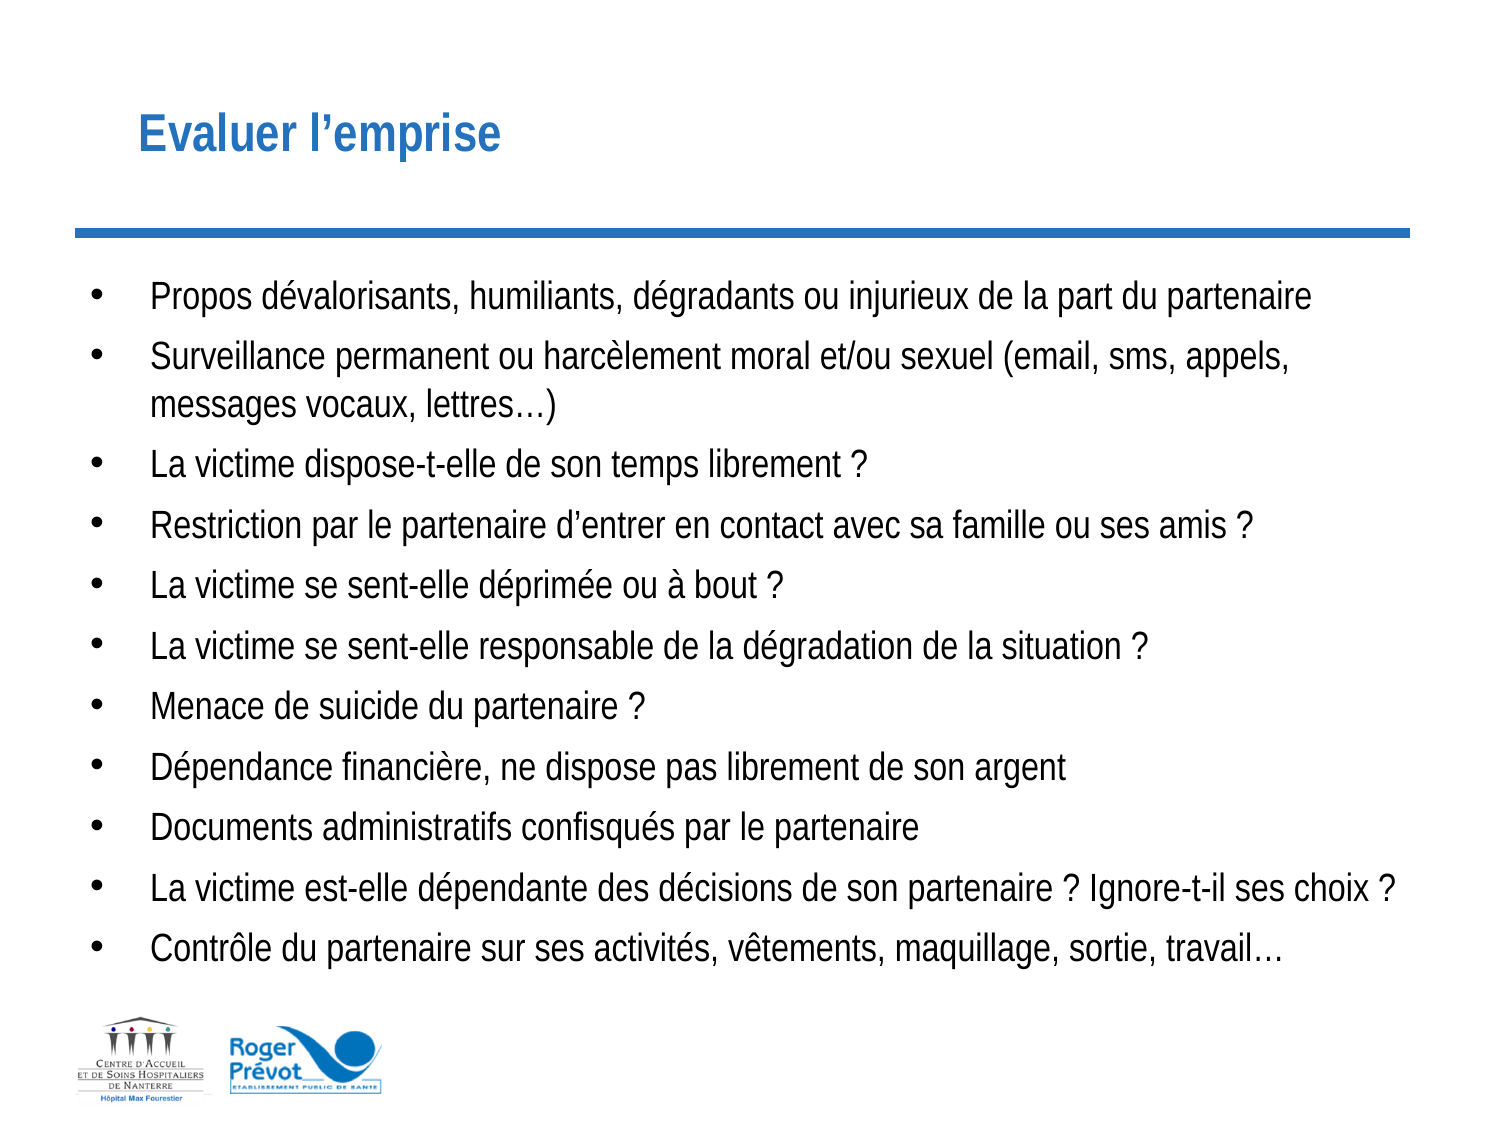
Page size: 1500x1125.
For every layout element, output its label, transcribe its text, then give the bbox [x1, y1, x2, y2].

title Evaluer l’emprise [123, 90, 1137, 170]
list Propos dévalorisants, humiliants, dégradants ou injurieux de la part du partenaire Surveillance permanent ou harcèlement moral et/ou sexuel (email, sms, appels, messages vocaux, lettres…) La victime dispose-t-elle de son temps librement ? Restriction par le partenaire d’entrer en contact avec sa famille ou ses amis ? La victime se sent-elle déprimée ou à bout ? La victime se sent-elle responsable de la dégradation de la situation ? Menace de suicide du partenaire ? Dépendance financière, ne dispose pas librement de son argent Documents administratifs confisqués par le partenaire La victime est-elle dépendante des décisions de son partenaire ? Ignore-t-il ses choix ? Contrôle du partenaire sur ses activités, vêtements, maquillage, sortie, travail… [75, 262, 1425, 1005]
picture [75, 1014, 382, 1107]
